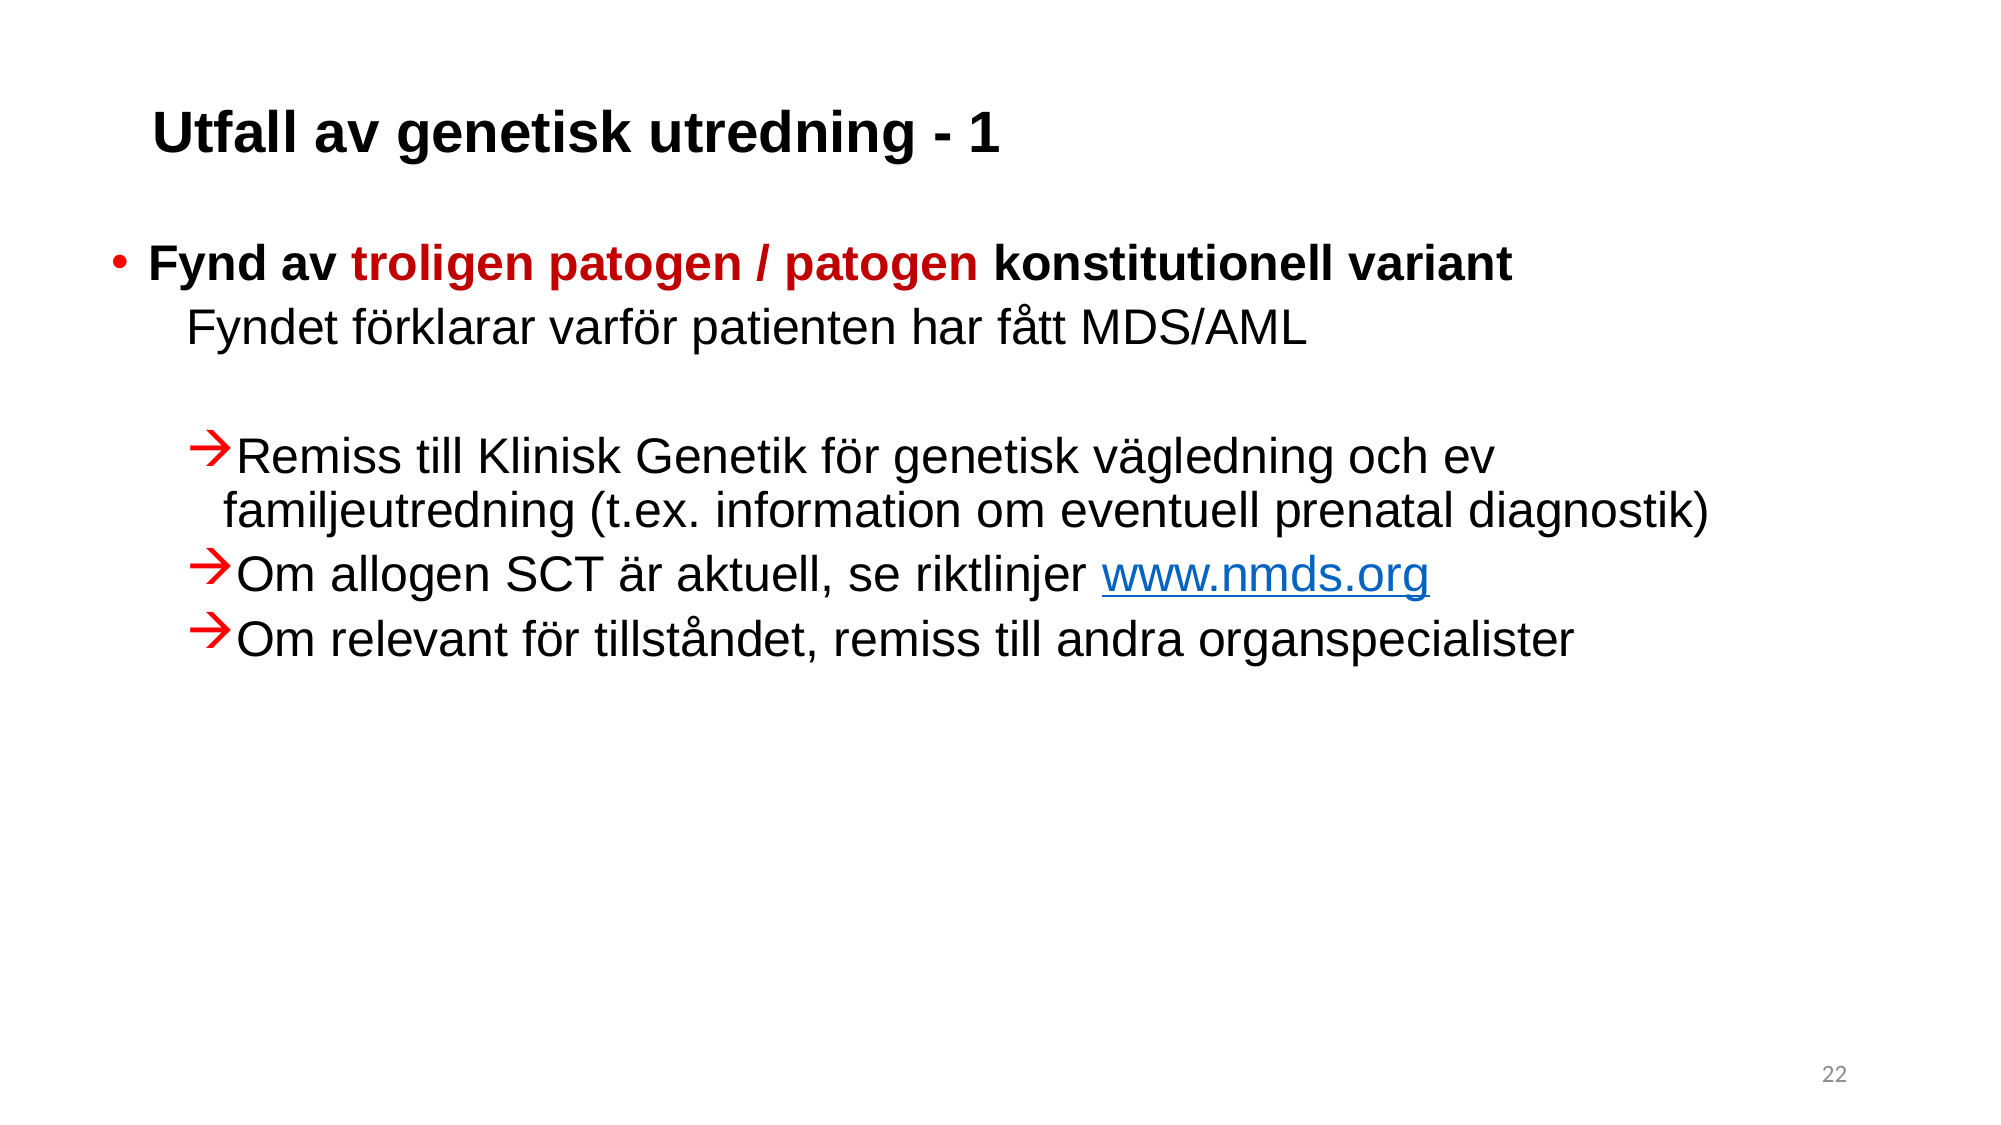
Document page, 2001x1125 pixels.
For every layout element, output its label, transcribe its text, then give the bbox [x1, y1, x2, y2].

title Utfall av genetisk utredning - 1 [137, 59, 1863, 208]
list Fynd av troligen patogen / patogen konstitutionell variant Fyndet förklarar varför patienten har fått MDS/AML Remiss till Klinisk Genetik för genetisk vägledning och ev familjeutredning (t.ex. information om eventuell prenatal diagnostik) Om allogen SCT är aktuell, se riktlinjer www.nmds.org Om relevant för tillståndet, remiss till andra organspecialister [96, 229, 1822, 888]
slide_number 22 [1412, 1042, 1863, 1103]
